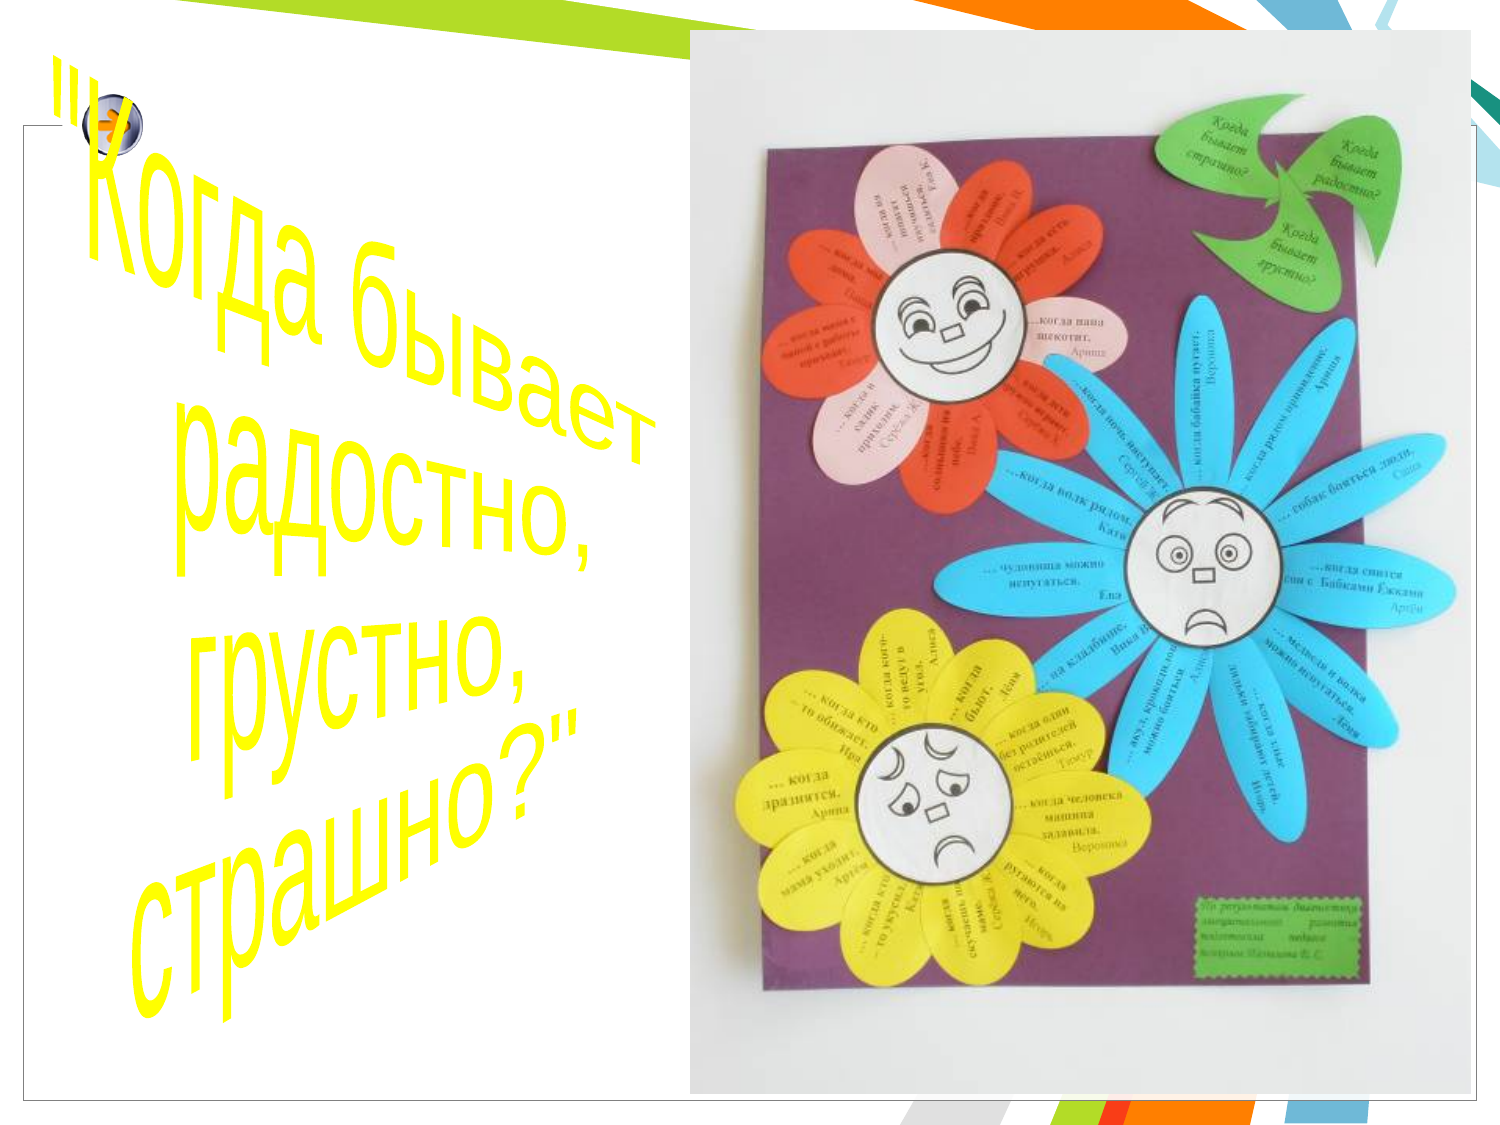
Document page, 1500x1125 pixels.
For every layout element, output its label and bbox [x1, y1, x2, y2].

picture [99, 94, 143, 156]
picture [690, 30, 1471, 1095]
picture [82, 94, 89, 156]
picture [90, 94, 98, 156]
